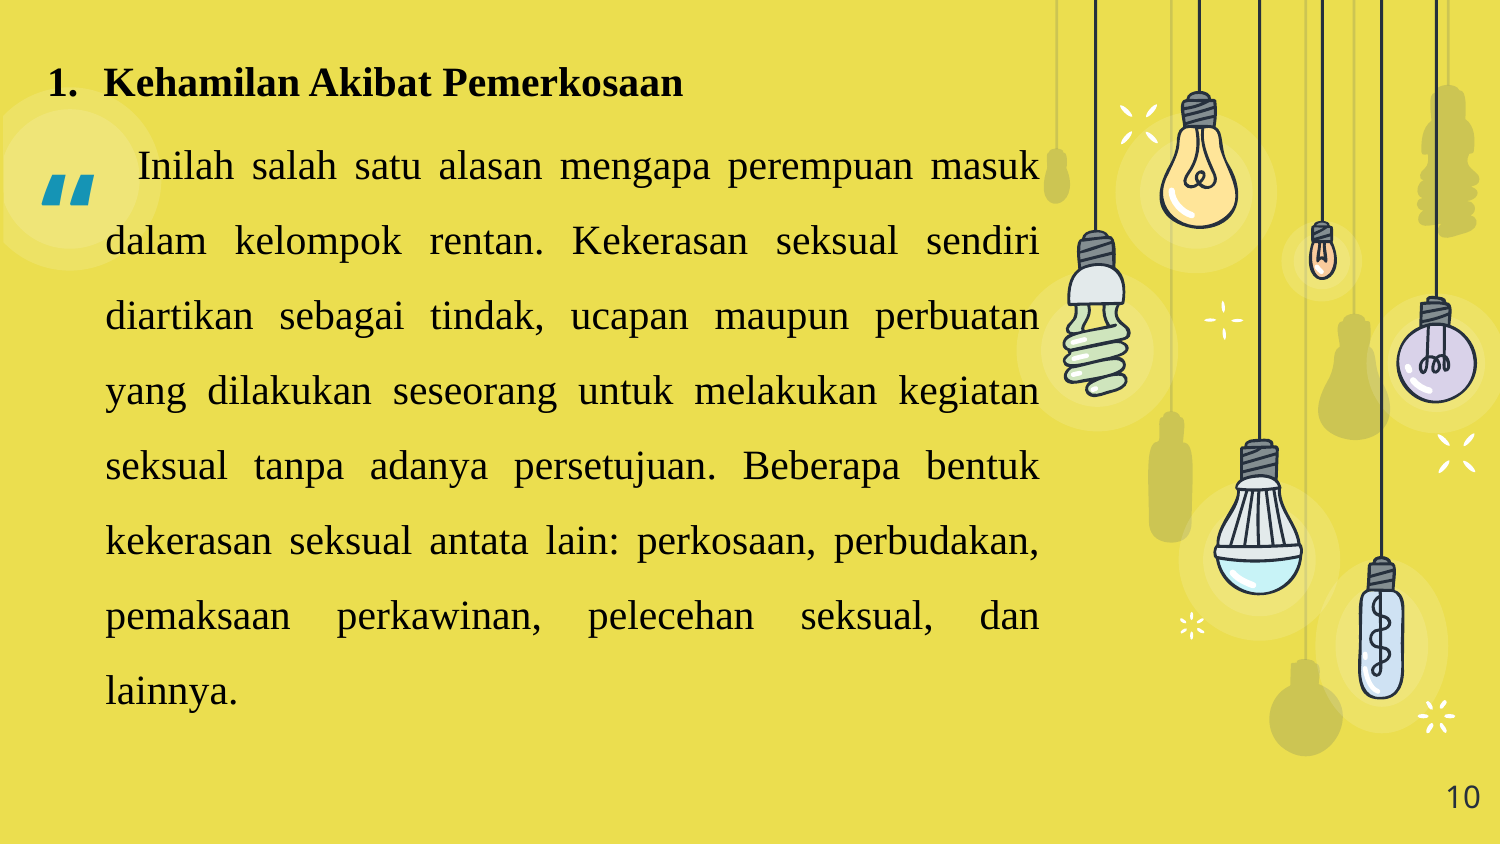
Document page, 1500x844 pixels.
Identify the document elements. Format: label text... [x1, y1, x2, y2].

text_box Inilah salah satu alasan mengapa perempuan masuk dalam kelompok rentan. Kekerasan seksual sendiri diartikan sebagai tindak, ucapan maupun perbuatan yang dilakukan seseorang untuk melakukan kegiatan seksual tanpa adanya persetujuan. Beberapa bentuk kekerasan seksual antata lain: perkosaan, perbudakan, pemaksaan perkawinan, pelecehan seksual, dan lainnya. [90, 105, 1056, 721]
slide_number 10 [1426, 766, 1482, 832]
text_box Kehamilan Akibat Pemerkosaan [32, 22, 805, 113]
